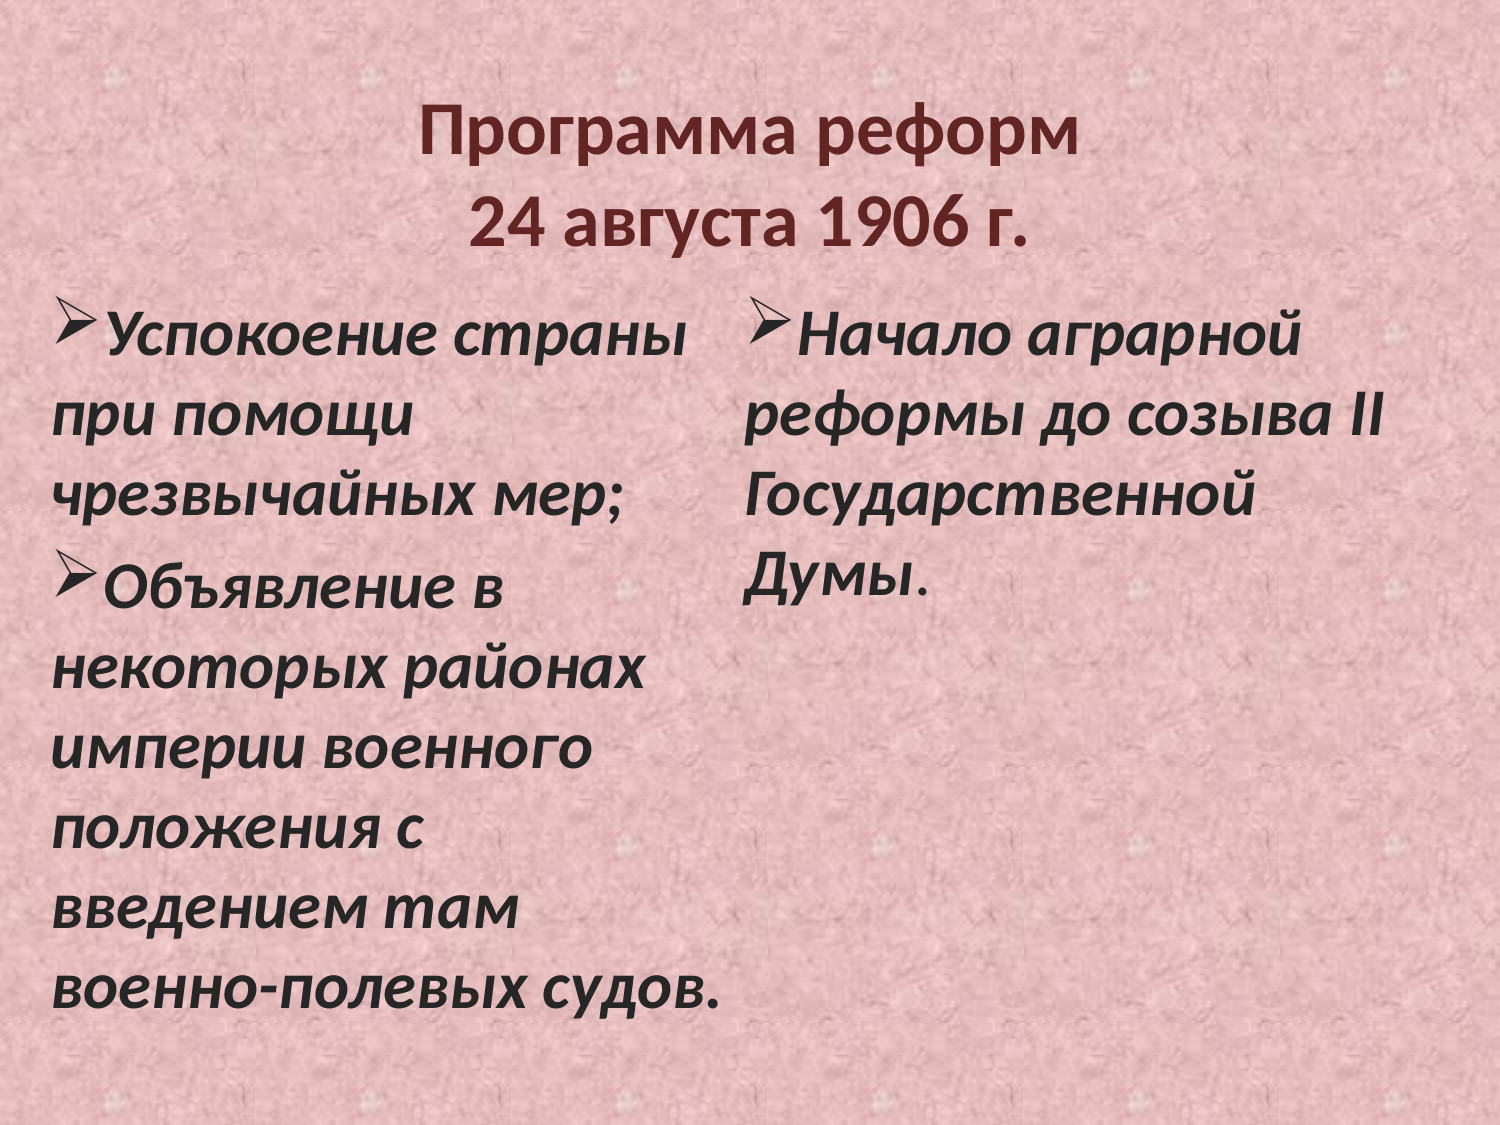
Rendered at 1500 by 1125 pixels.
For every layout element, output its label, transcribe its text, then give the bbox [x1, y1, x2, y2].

title Программа реформ 24 августа 1906 г. [112, 70, 1388, 270]
picture [0, 0, 1500, 1125]
subtitle Успокоение страны при помощи чрезвычайных мер; Объявление в некоторых районах империи военного положения с введением там военно-полевых судов. Начало аграрной реформы до созыва II Государственной Думы. [35, 281, 1454, 1043]
